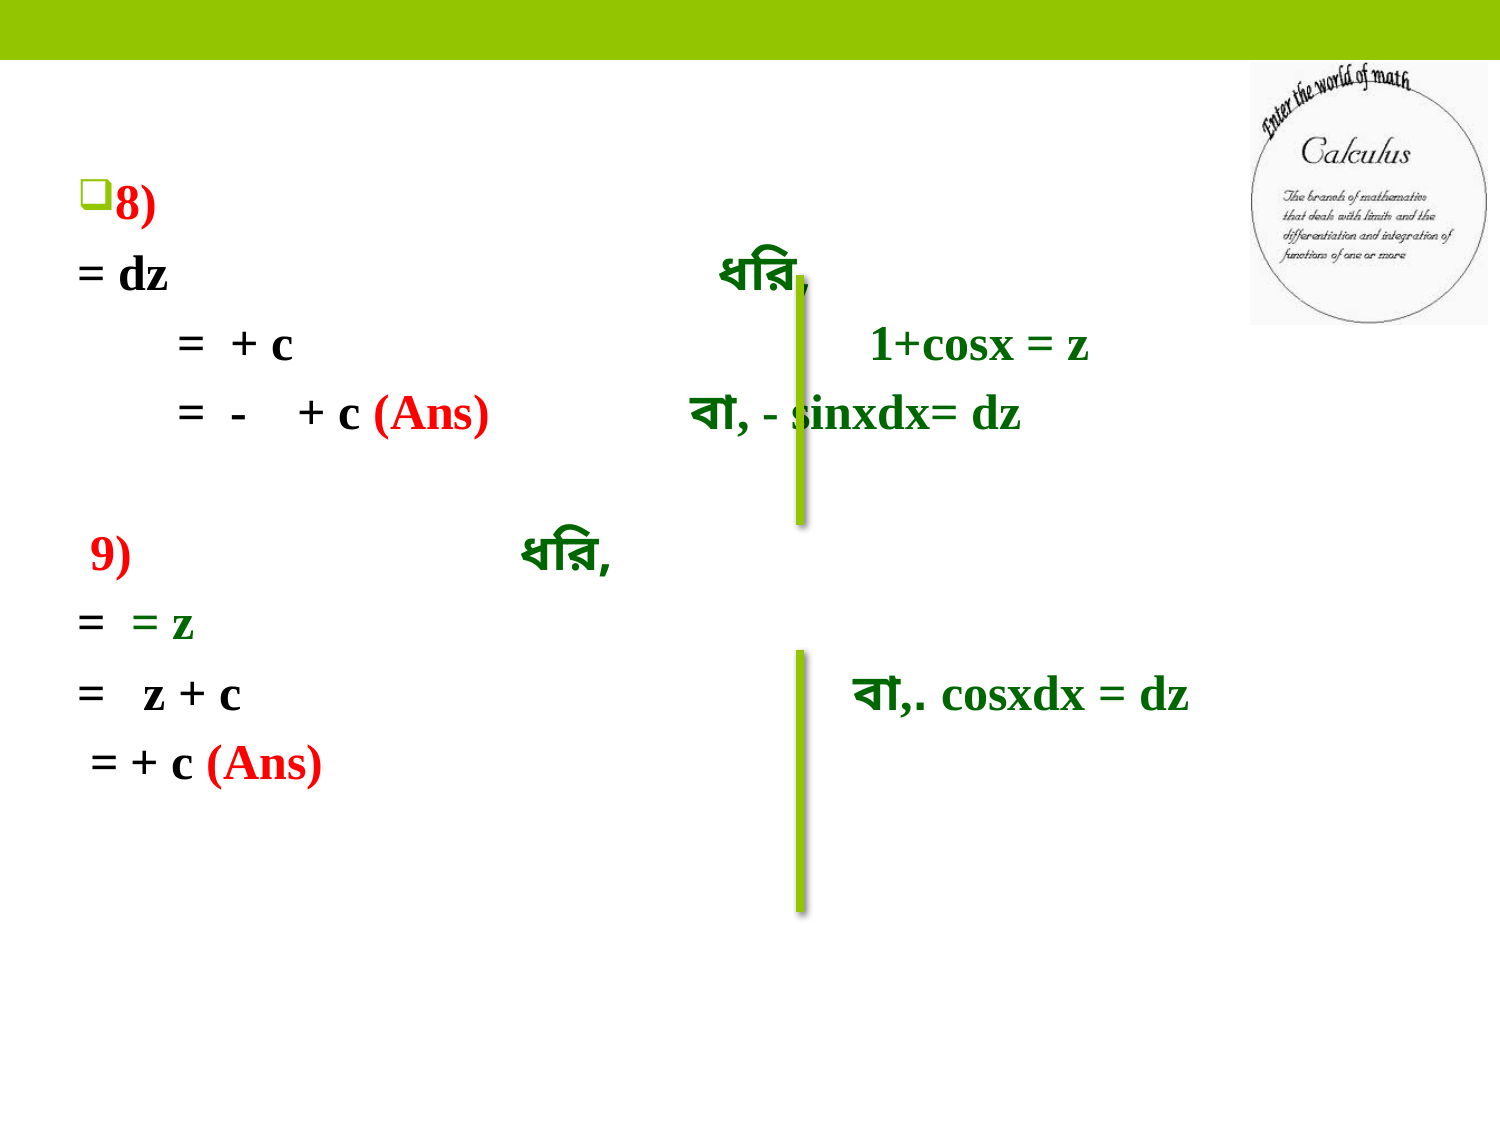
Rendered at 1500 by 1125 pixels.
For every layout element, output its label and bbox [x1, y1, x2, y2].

picture [1249, 62, 1488, 326]
